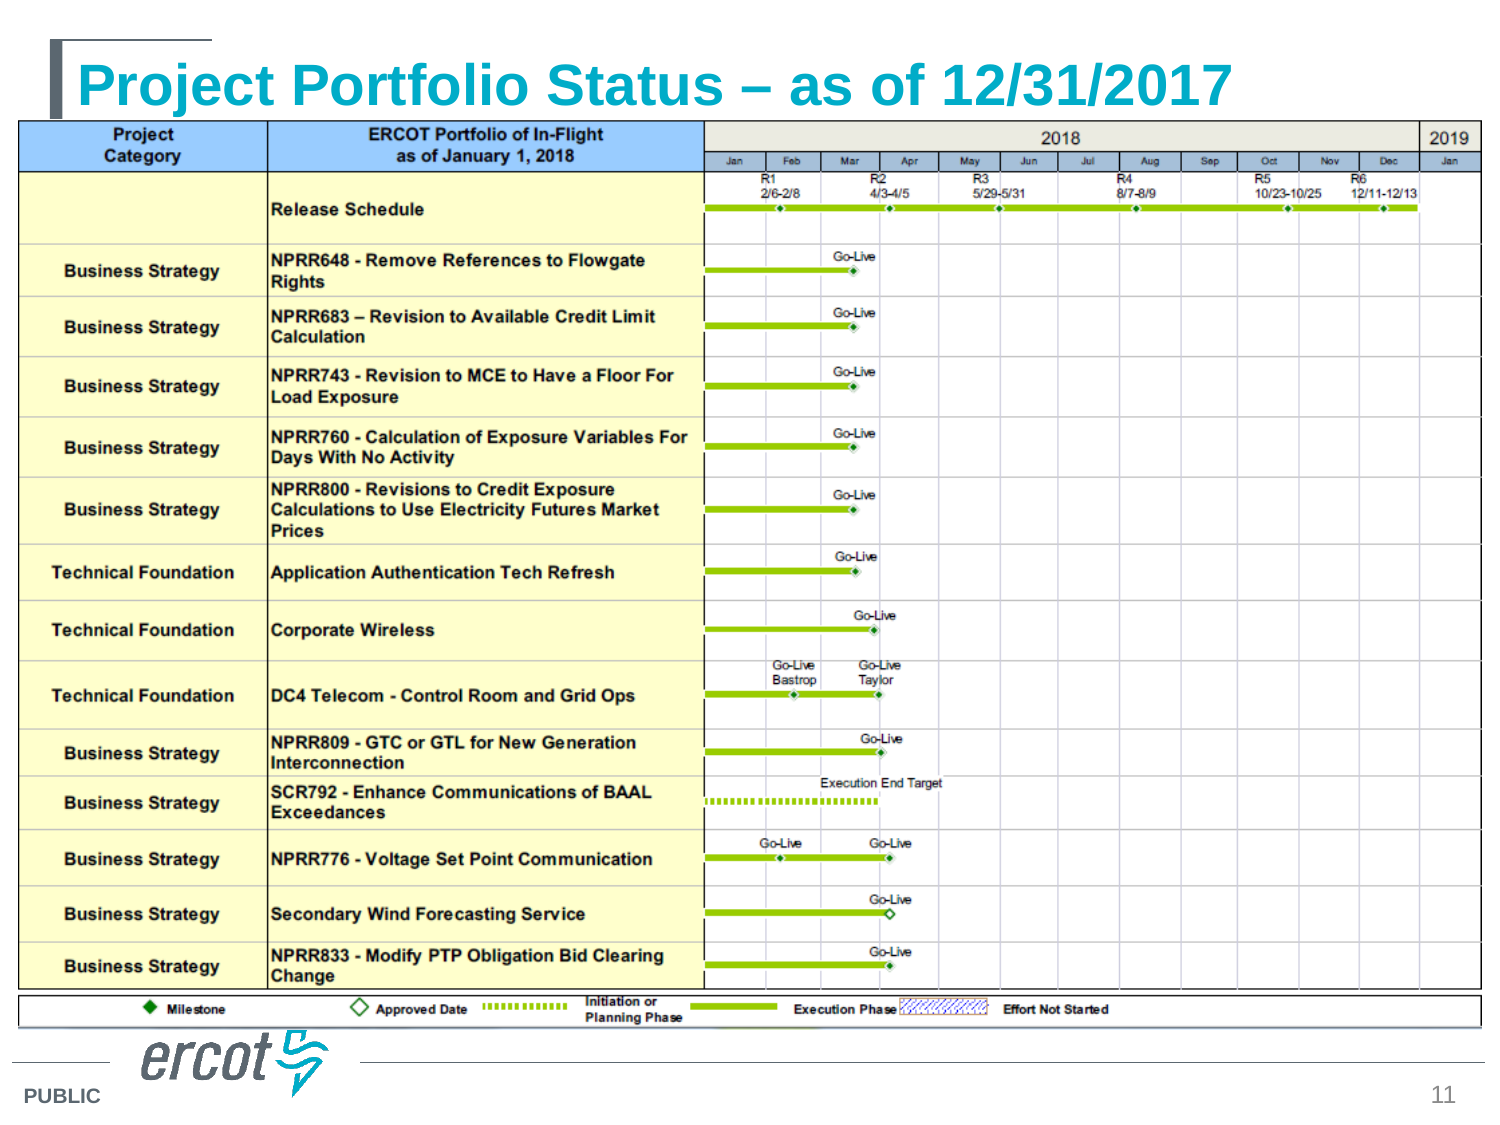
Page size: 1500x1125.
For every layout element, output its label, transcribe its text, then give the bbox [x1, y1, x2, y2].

picture [18, 119, 1482, 1100]
slide_number 11 [1412, 1076, 1475, 1112]
title Project Portfolio Status – as of 12/31/2017 [62, 39, 1263, 117]
